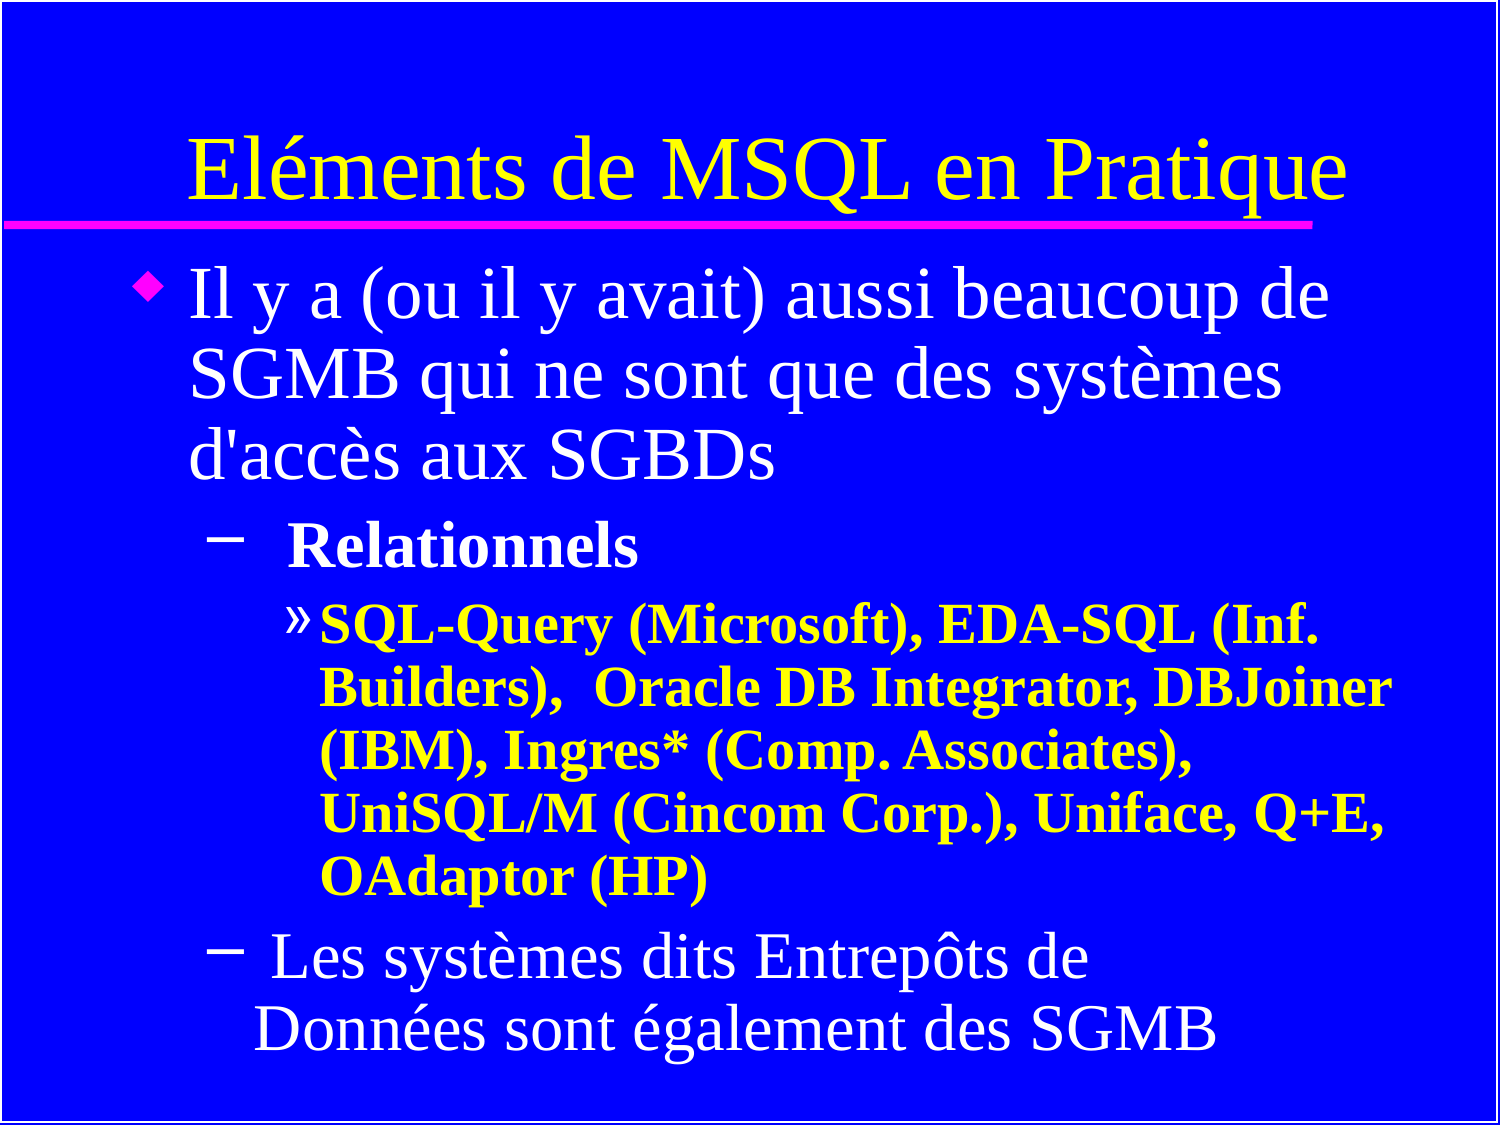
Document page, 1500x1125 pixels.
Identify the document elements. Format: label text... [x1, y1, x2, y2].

list Il y a (ou il y avait) aussi beaucoup de SGMB qui ne sont que des systèmes d'accès aux SGBDs Relationnels SQL-Query (Microsoft), EDA-SQL (Inf. Builders), Oracle DB Integrator, DBJoiner (IBM), Ingres* (Comp. Associates), UniSQL/M (Cincom Corp.), Uniface, Q+E, OAdaptor (HP) Les systèmes dits Entrepôts de Données sont également des SGMB [116, 245, 1419, 1125]
title Eléments de MSQL en Pratique [61, 43, 1477, 226]
